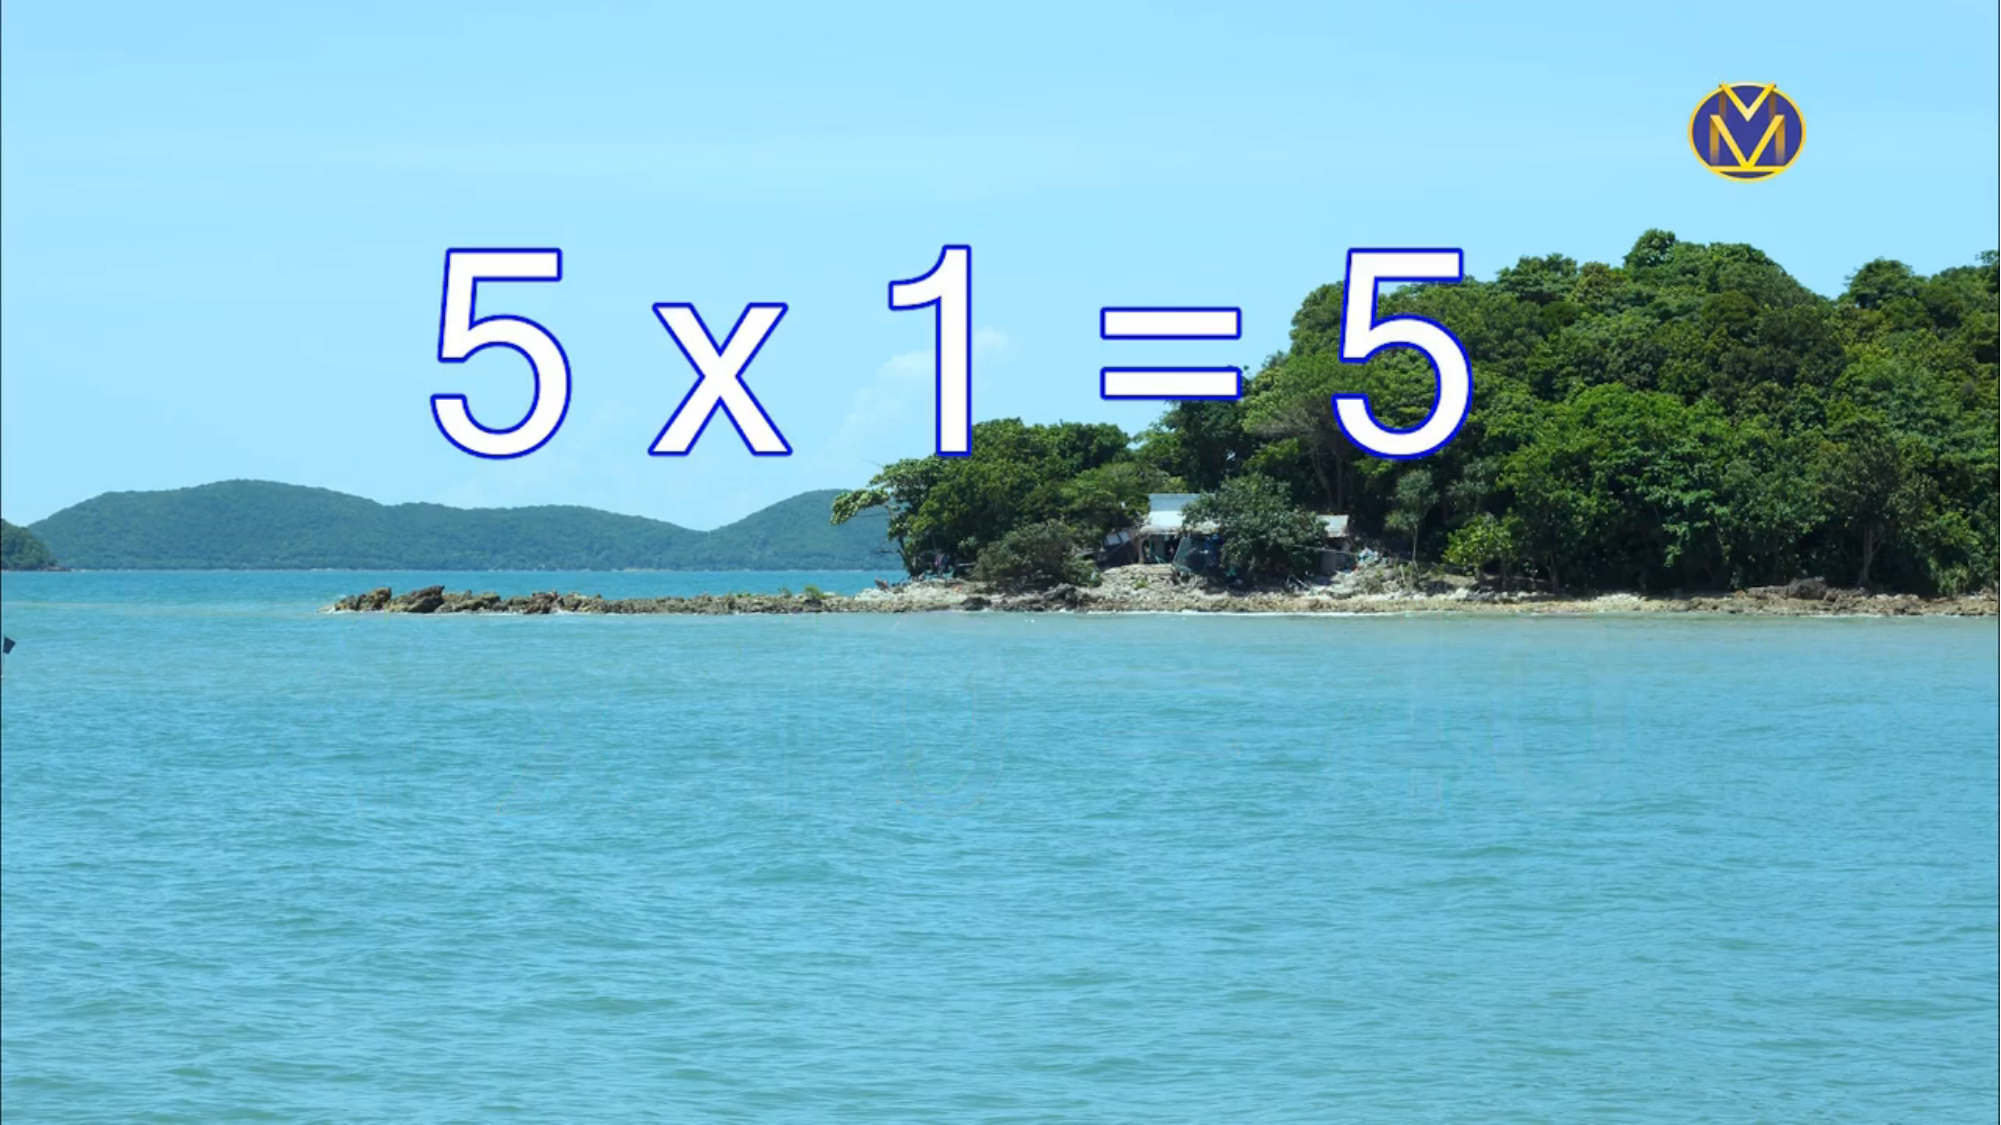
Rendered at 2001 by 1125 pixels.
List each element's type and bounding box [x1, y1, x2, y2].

text_box [0, 0, 2000, 1125]
